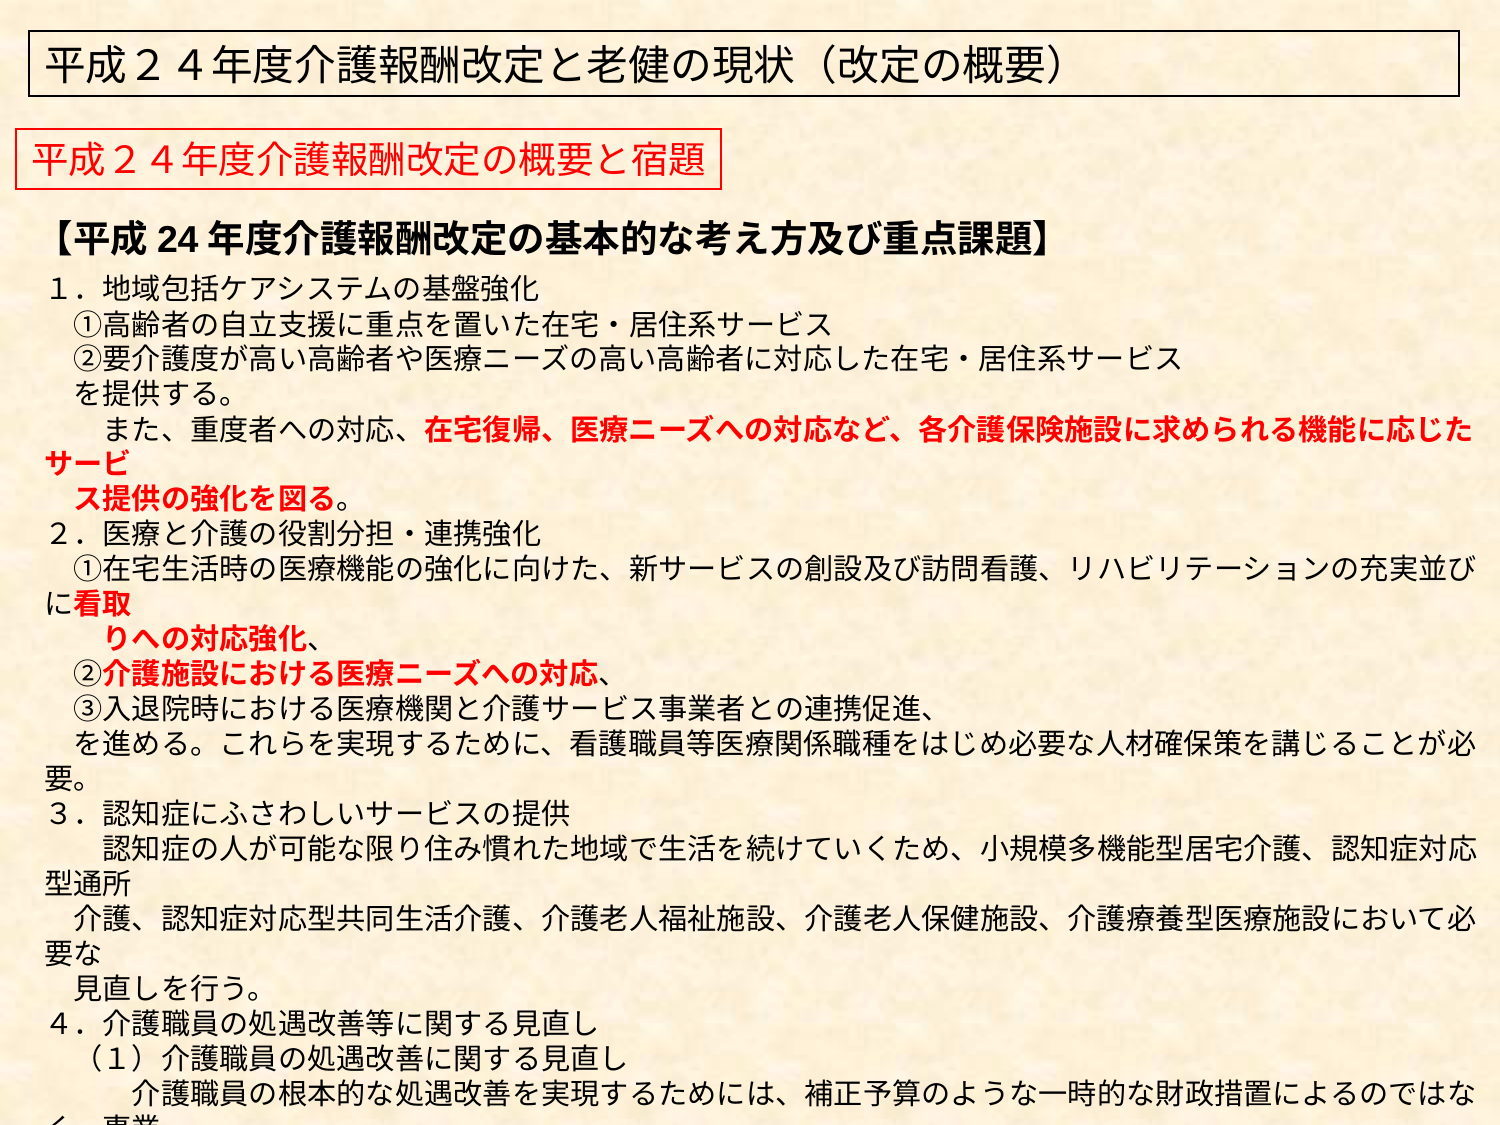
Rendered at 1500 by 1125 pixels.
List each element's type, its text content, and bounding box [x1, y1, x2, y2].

text_box １．地域包括ケアシステムの基盤強化 ①高齢者の自立支援に重点を置いた在宅・居住系サービス ②要介護度が高い高齢者や医療ニーズの高い高齢者に対応した在宅・居住系サービス を提供する。 また、重度者への対応、在宅復帰、医療ニーズへの対応など、各介護保険施設に求められる機能に応じたサービ ス提供の強化を図る。 ２．医療と介護の役割分担・連携強化 ①在宅生活時の医療機能の強化に向けた、新サービスの創設及び訪問看護、リハビリテーションの充実並びに看取 りへの対応強化、 ②介護施設における医療ニーズへの対応、 ③入退院時における医療機関と介護サービス事業者との連携促進、 を進める。これらを実現するために、看護職員等医療関係職種をはじめ必要な人材確保策を講じることが必要。 ３．認知症にふさわしいサービスの提供 認知症の人が可能な限り住み慣れた地域で生活を続けていくため、小規模多機能型居宅介護、認知症対応型通所 介護、認知症対応型共同生活介護、介護老人福祉施設、介護老人保健施設、介護療養型医療施設において必要な 見直しを行う。 ４．介護職員の処遇改善等に関する見直し （１）介護職員の処遇改善に関する見直し 介護職員の根本的な処遇改善を実現するためには、補正予算のような一時的な財政措置によるのではなく、事業 者の自主的な努力を前提とした上で、事業者にとって安定的・継続的な事業収入が見込まれる、介護報酬において 対応することが望ましい。 （２）地域区分の見直し 地域区分については、現在の特甲地の区分を３分割し、地域割りを7区分にする見直しを行う。 [29, 263, 1500, 1125]
text_box 平成２４年度介護報酬改定と老健の現状（改定の概要） [29, 31, 1459, 96]
text_box 平成２４年度介護報酬改定の概要と宿題 [16, 128, 721, 189]
picture [0, 0, 1500, 1125]
text_box 【平成24年度介護報酬改定の基本的な考え方及び重点課題】 [20, 207, 1163, 268]
